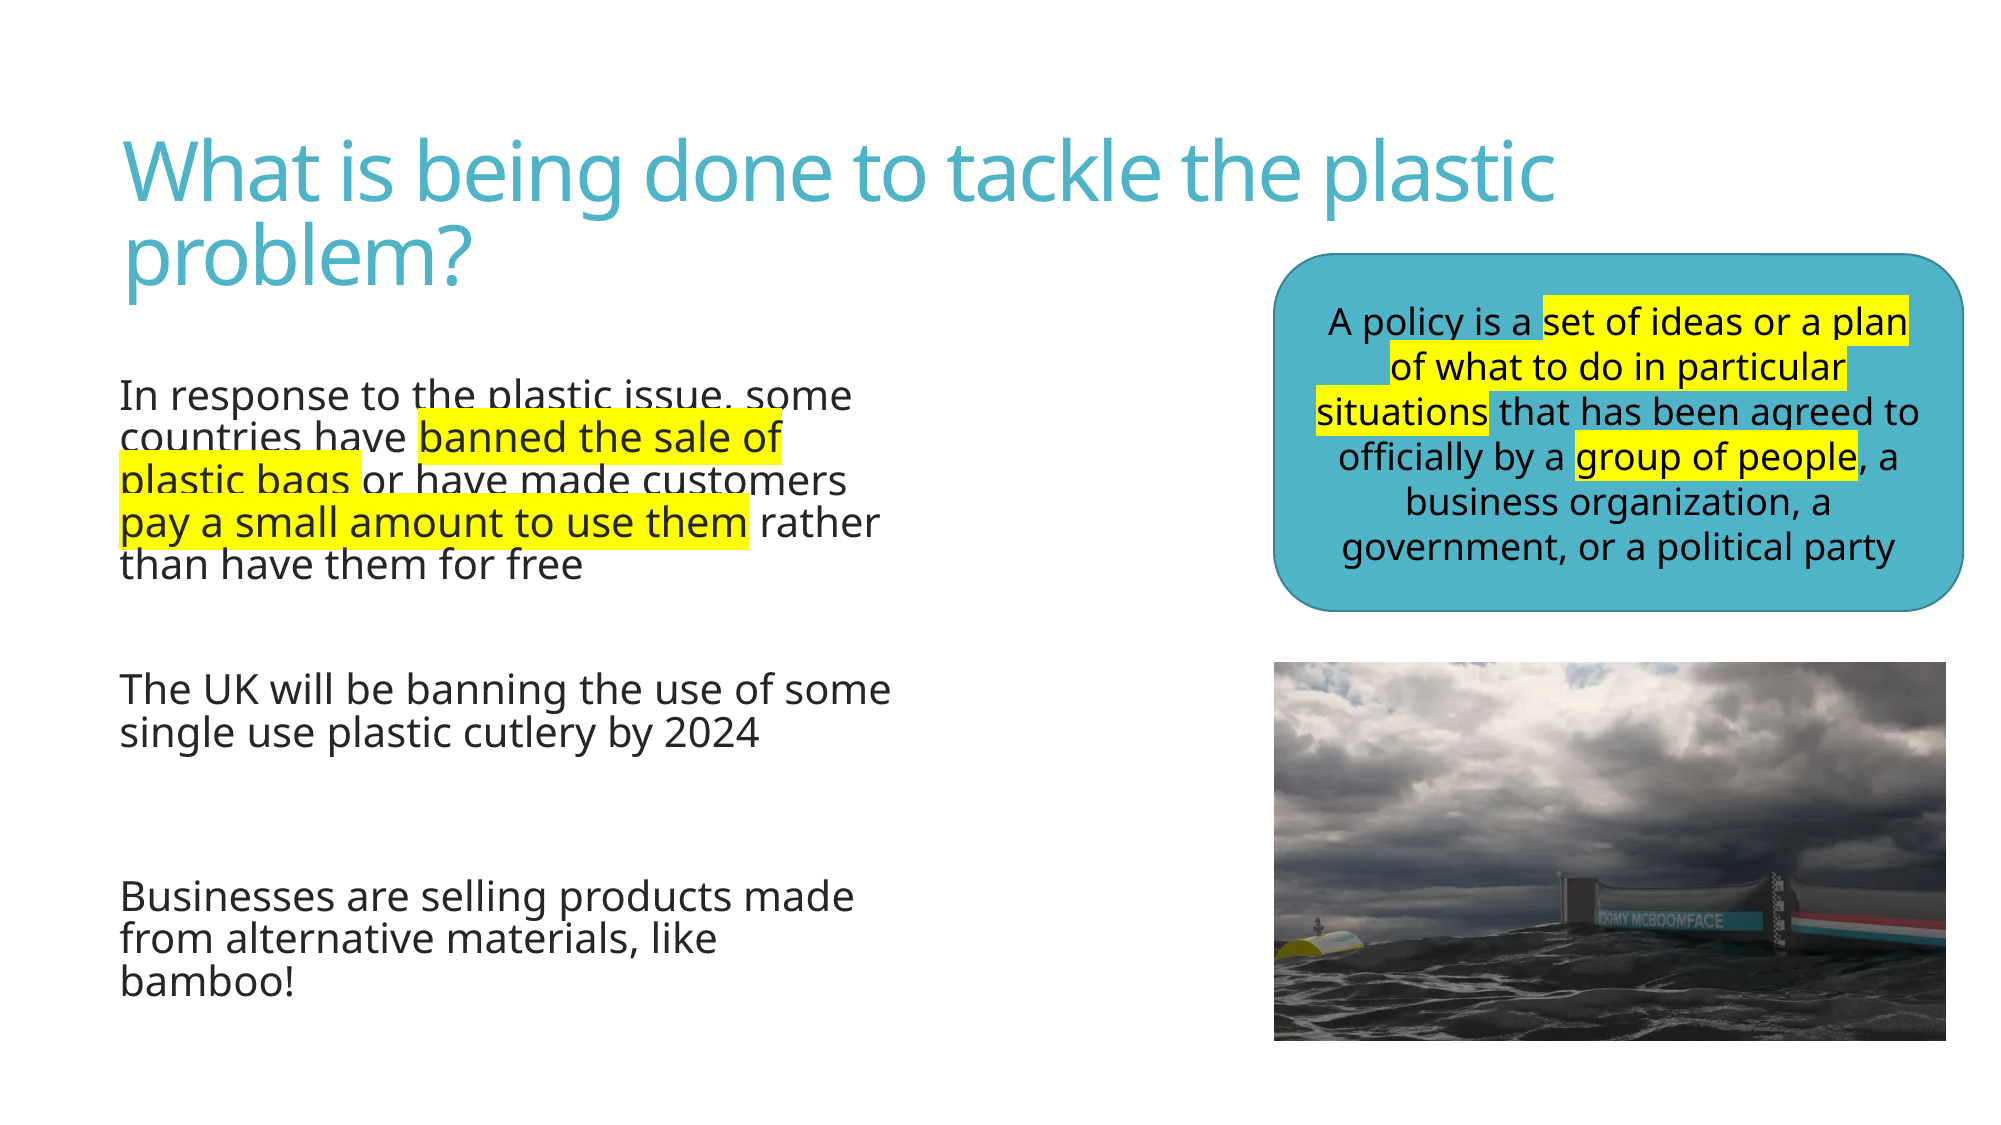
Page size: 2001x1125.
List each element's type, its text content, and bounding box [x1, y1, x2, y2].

text_box Businesses are selling products made from alternative materials, like bamboo! [89, 870, 911, 1106]
text_box In response to the plastic issue, some countries have banned the sale of plastic bags or have made customers pay a small amount to use them rather than have them for free [89, 368, 911, 604]
title What is being done to tackle the plastic problem? [107, 81, 1875, 354]
picture [1273, 662, 1946, 1041]
text_box A policy is a set of ideas or a plan of what to do in particular situations that has been agreed to officially by a group of people, a business organization, a government, or a political party [1273, 253, 1965, 612]
text_box The UK will be banning the use of some single use plastic cutlery by 2024 [89, 663, 911, 870]
